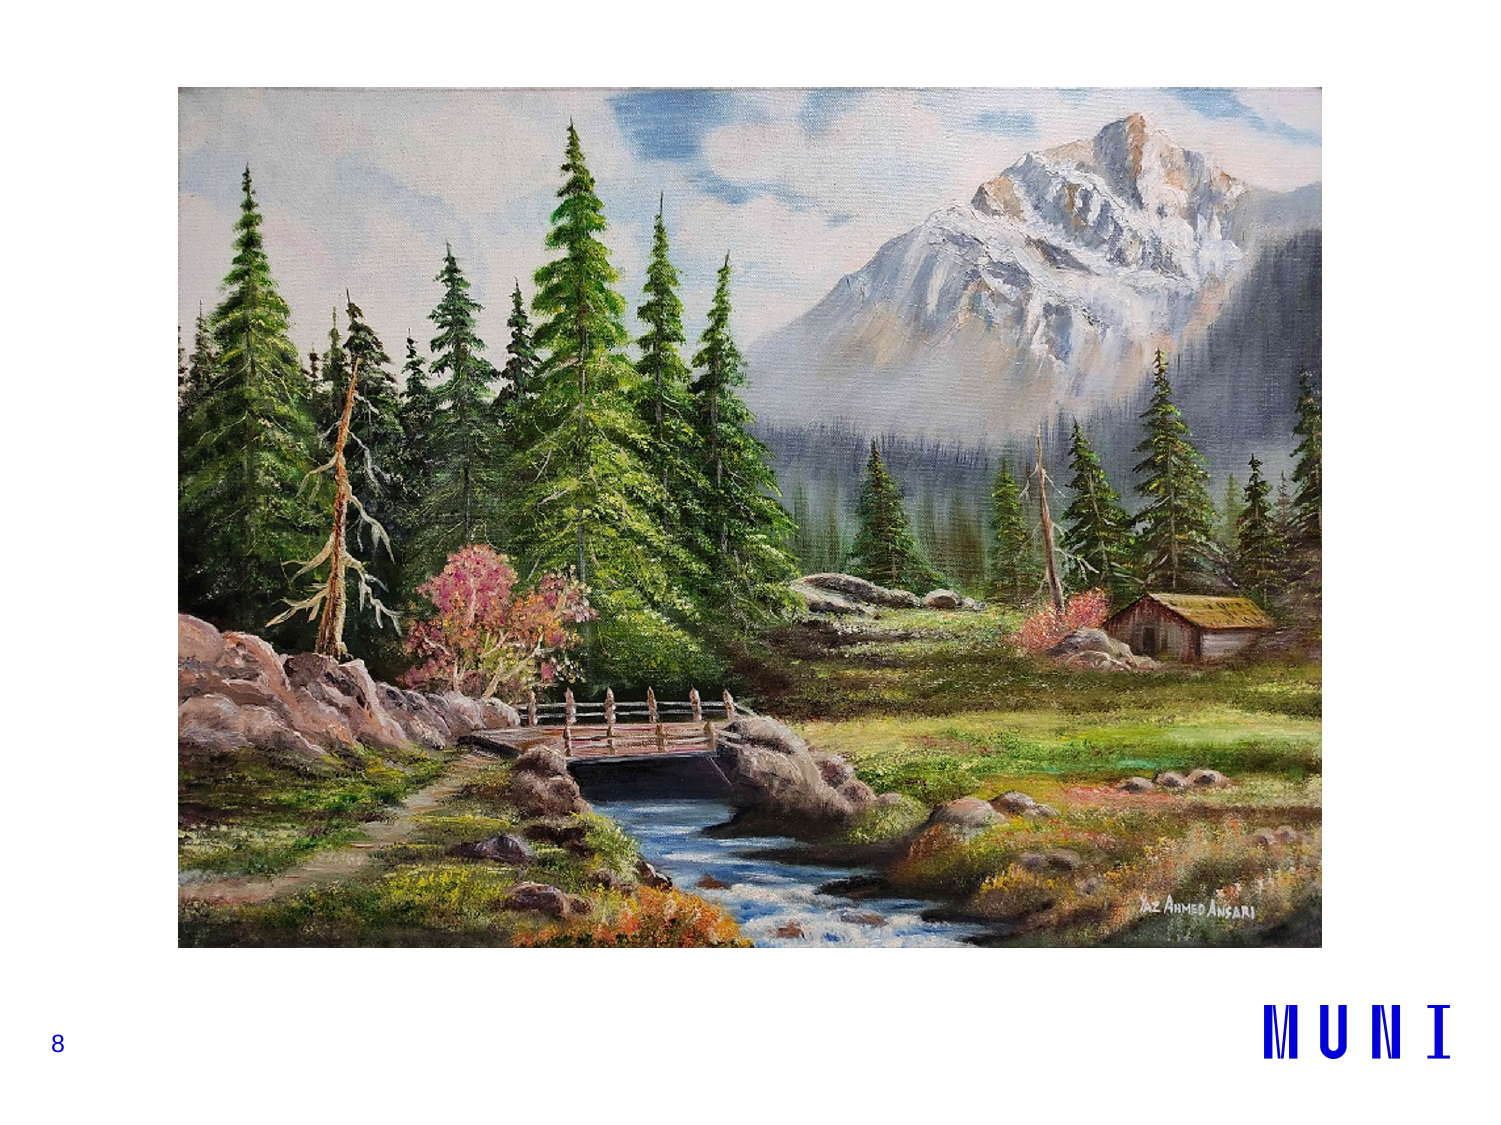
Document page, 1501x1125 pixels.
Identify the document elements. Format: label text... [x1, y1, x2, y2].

picture [177, 86, 1323, 948]
picture [1264, 1005, 1450, 1059]
slide_number 8 [50, 1021, 82, 1063]
